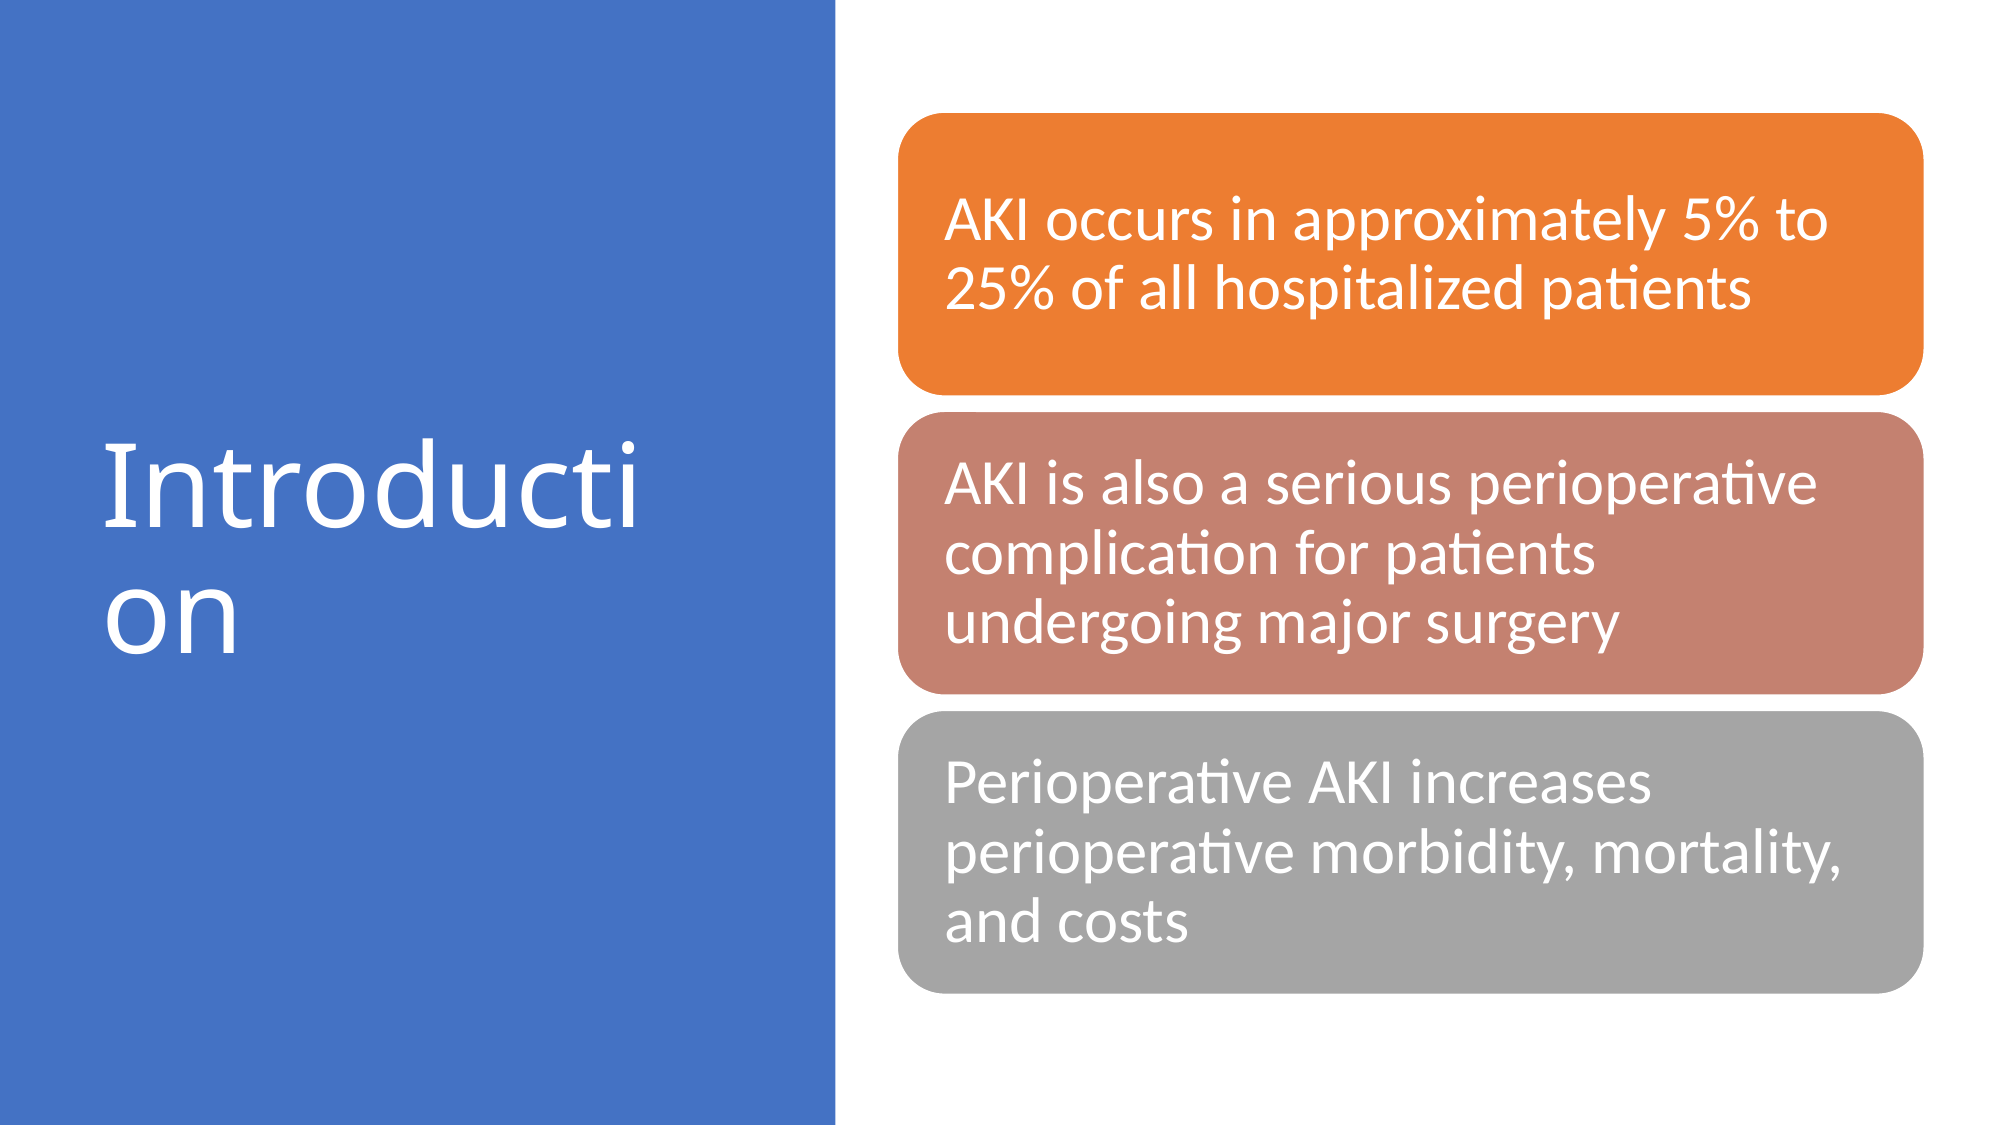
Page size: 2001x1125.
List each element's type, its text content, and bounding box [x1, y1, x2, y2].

text_box [0, 0, 836, 1125]
title Introduction [86, 101, 711, 1005]
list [897, 101, 1925, 1005]
